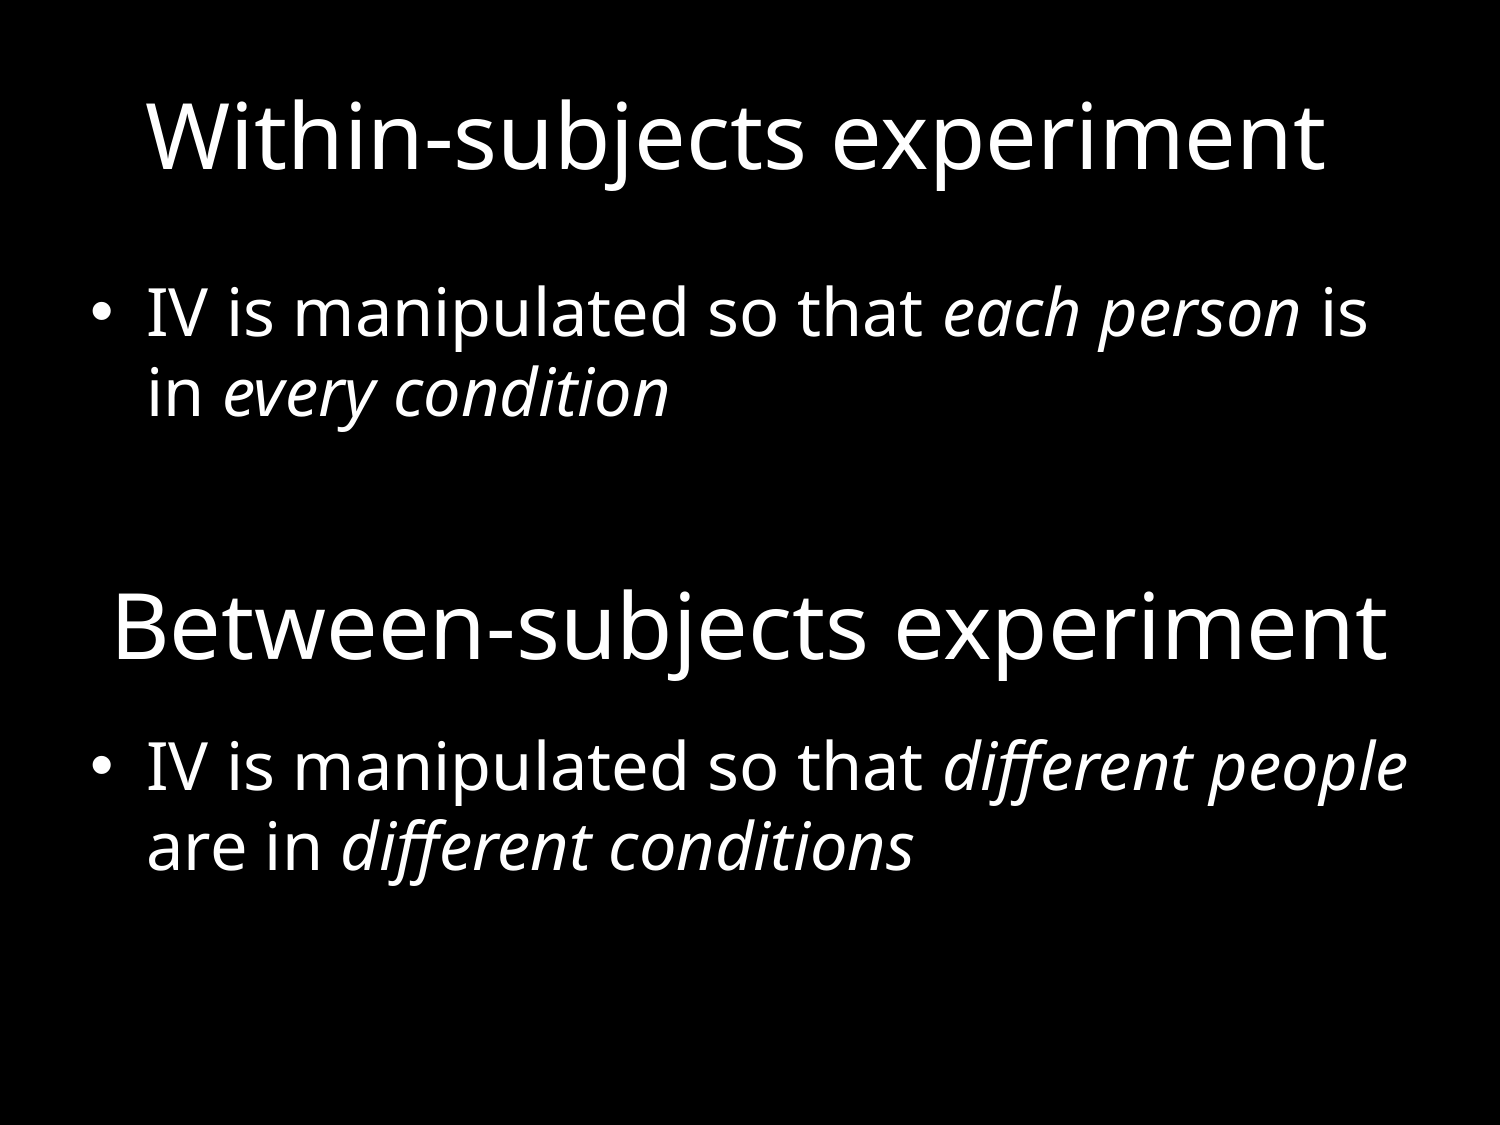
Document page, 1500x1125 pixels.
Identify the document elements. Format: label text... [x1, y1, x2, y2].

title Between-subjects experiment [75, 529, 1425, 717]
list IV is manipulated so that each person is in every condition IV is manipulated so that different people are in different conditions [75, 262, 1425, 529]
list IV is manipulated so that each person is in every condition IV is manipulated so that different people are in different conditions [75, 717, 1425, 1005]
text_box Within-subjects experiment [61, 38, 1412, 227]
